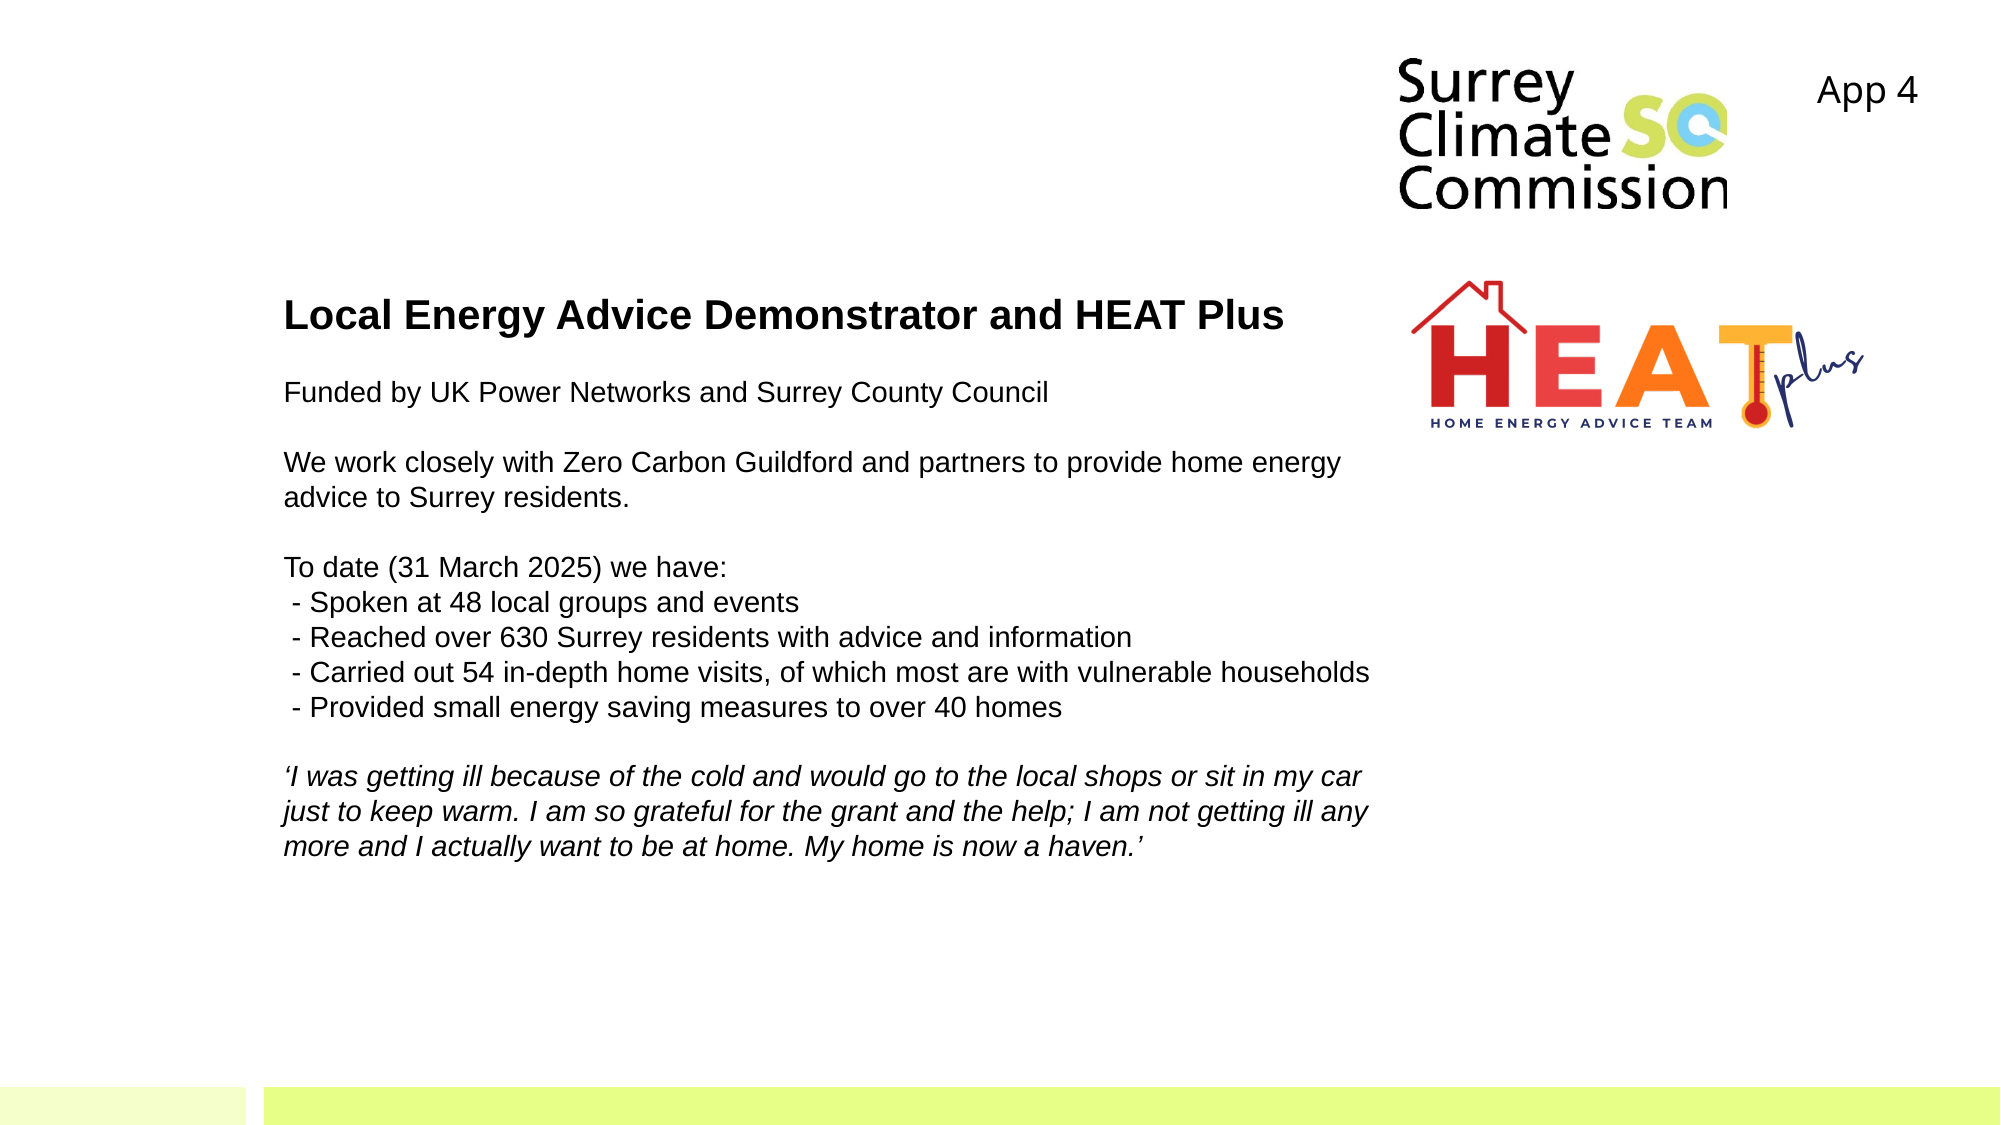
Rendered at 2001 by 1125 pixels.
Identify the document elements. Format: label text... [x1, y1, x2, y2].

picture [1372, 58, 1894, 655]
text_box App 4 [1802, 58, 1939, 119]
text_box Local Energy Advice Demonstrator and HEAT Plus Funded by UK Power Networks and Surrey County Council We work closely with Zero Carbon Guildford and partners to provide home energy advice to Surrey residents. To date (31 March 2025) we have: - Spoken at 48 local groups and events - Reached over 630 Surrey residents with advice and information - Carried out 54 in-depth home visits, of which most are with vulnerable households - Provided small energy saving measures to over 40 homes ‘I was getting ill because of the cold and would go to the local shops or sit in my car just to keep warm. I am so grateful for the grant and the help; I am not getting ill any more and I actually want to be at home. My home is now a haven.’ [268, 280, 1400, 941]
